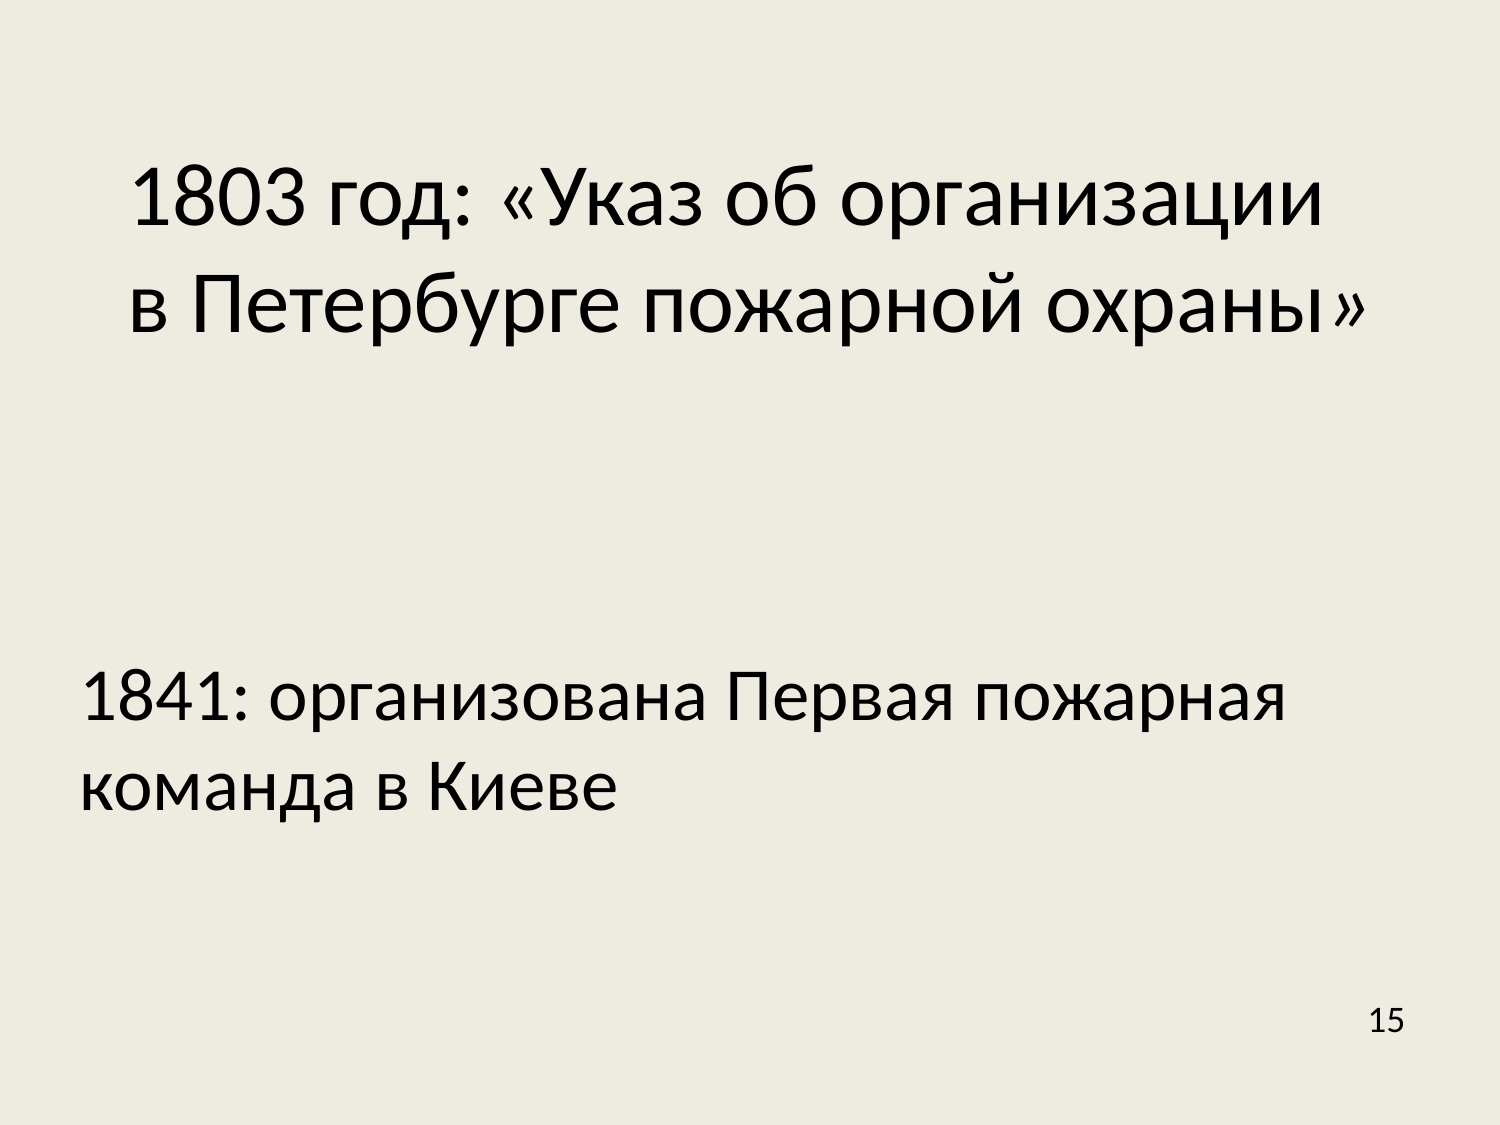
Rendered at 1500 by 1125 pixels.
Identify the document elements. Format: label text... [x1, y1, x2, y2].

text_box 15 [1352, 987, 1421, 1048]
subtitle 1841: организована Первая пожарная команда в Киеве [64, 637, 1377, 926]
title 1803 год: «Указ об организации в Петербурге пожарной охраны» [112, 113, 1388, 374]
